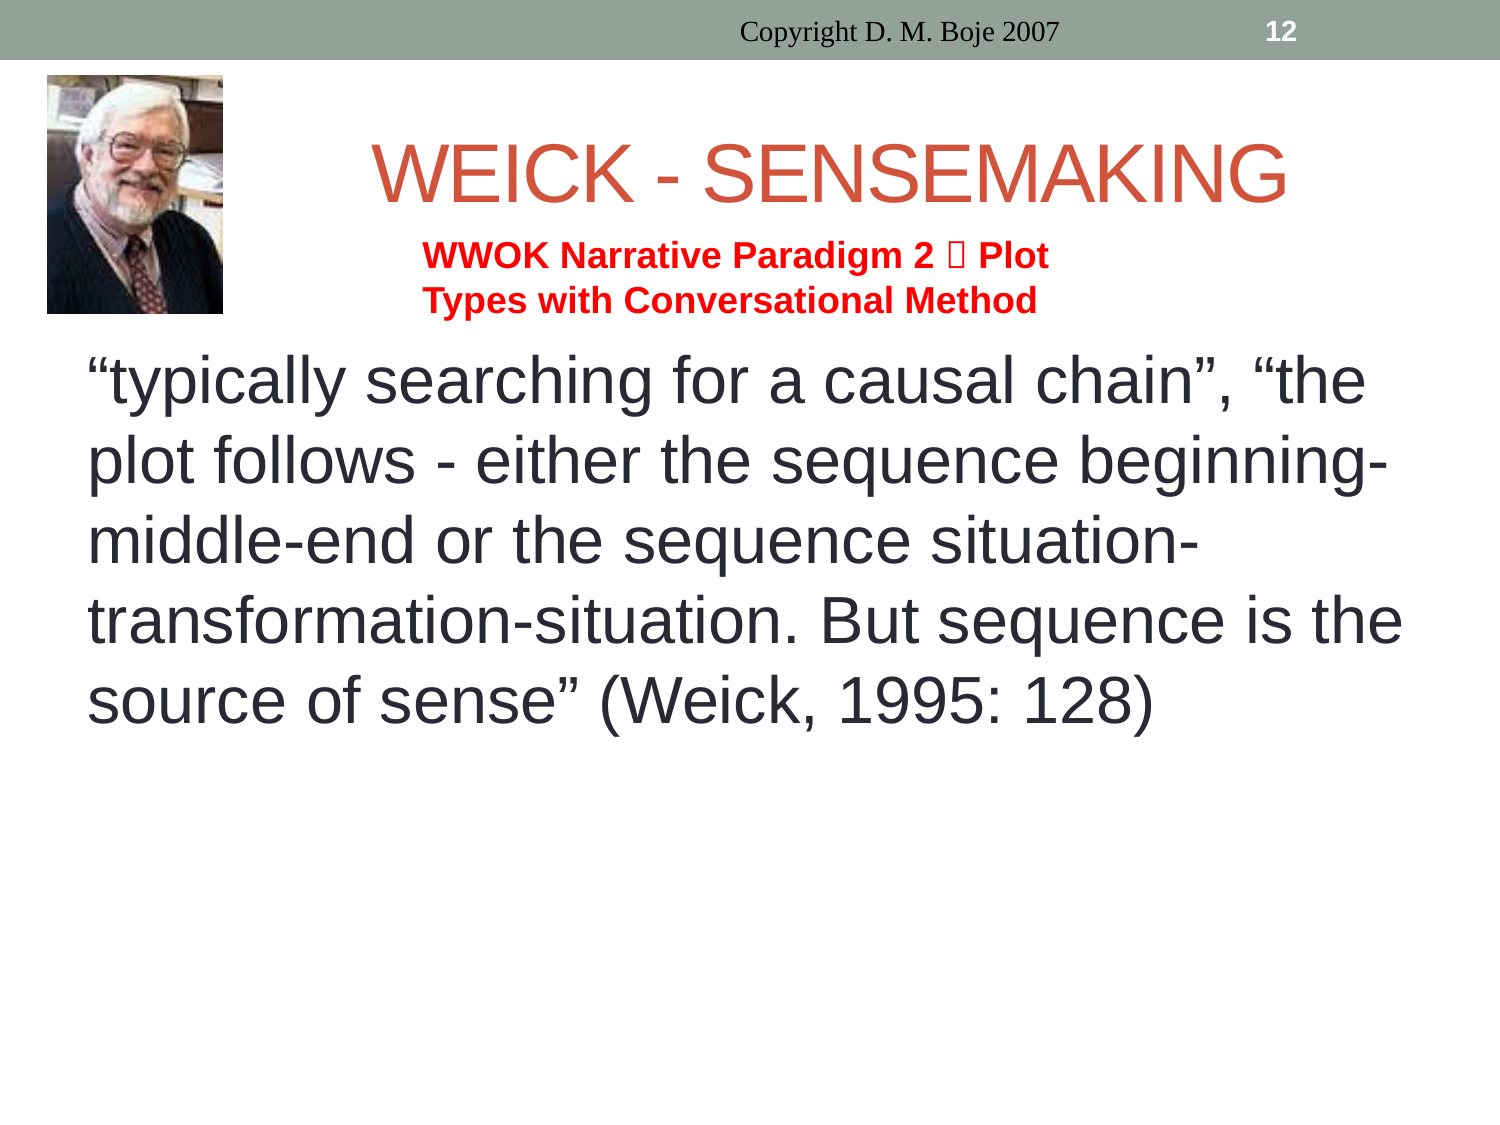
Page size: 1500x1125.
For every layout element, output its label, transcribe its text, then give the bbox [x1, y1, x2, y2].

footer Copyright D. M. Boje 2007 [562, 3, 1238, 57]
picture [47, 74, 223, 314]
title WEICK - SENSEMAKING [356, 87, 1425, 250]
slide_number 12 [1250, 3, 1425, 57]
list “typically searching for a causal chain”, “the plot follows - either the sequence beginning-middle-end or the sequence situation-transformation-situation. But sequence is the source of sense” (Weick, 1995: 128) [72, 328, 1459, 753]
text_box WWOK Narrative Paradigm 2  Plot Types with Conversational Method [407, 223, 1158, 329]
